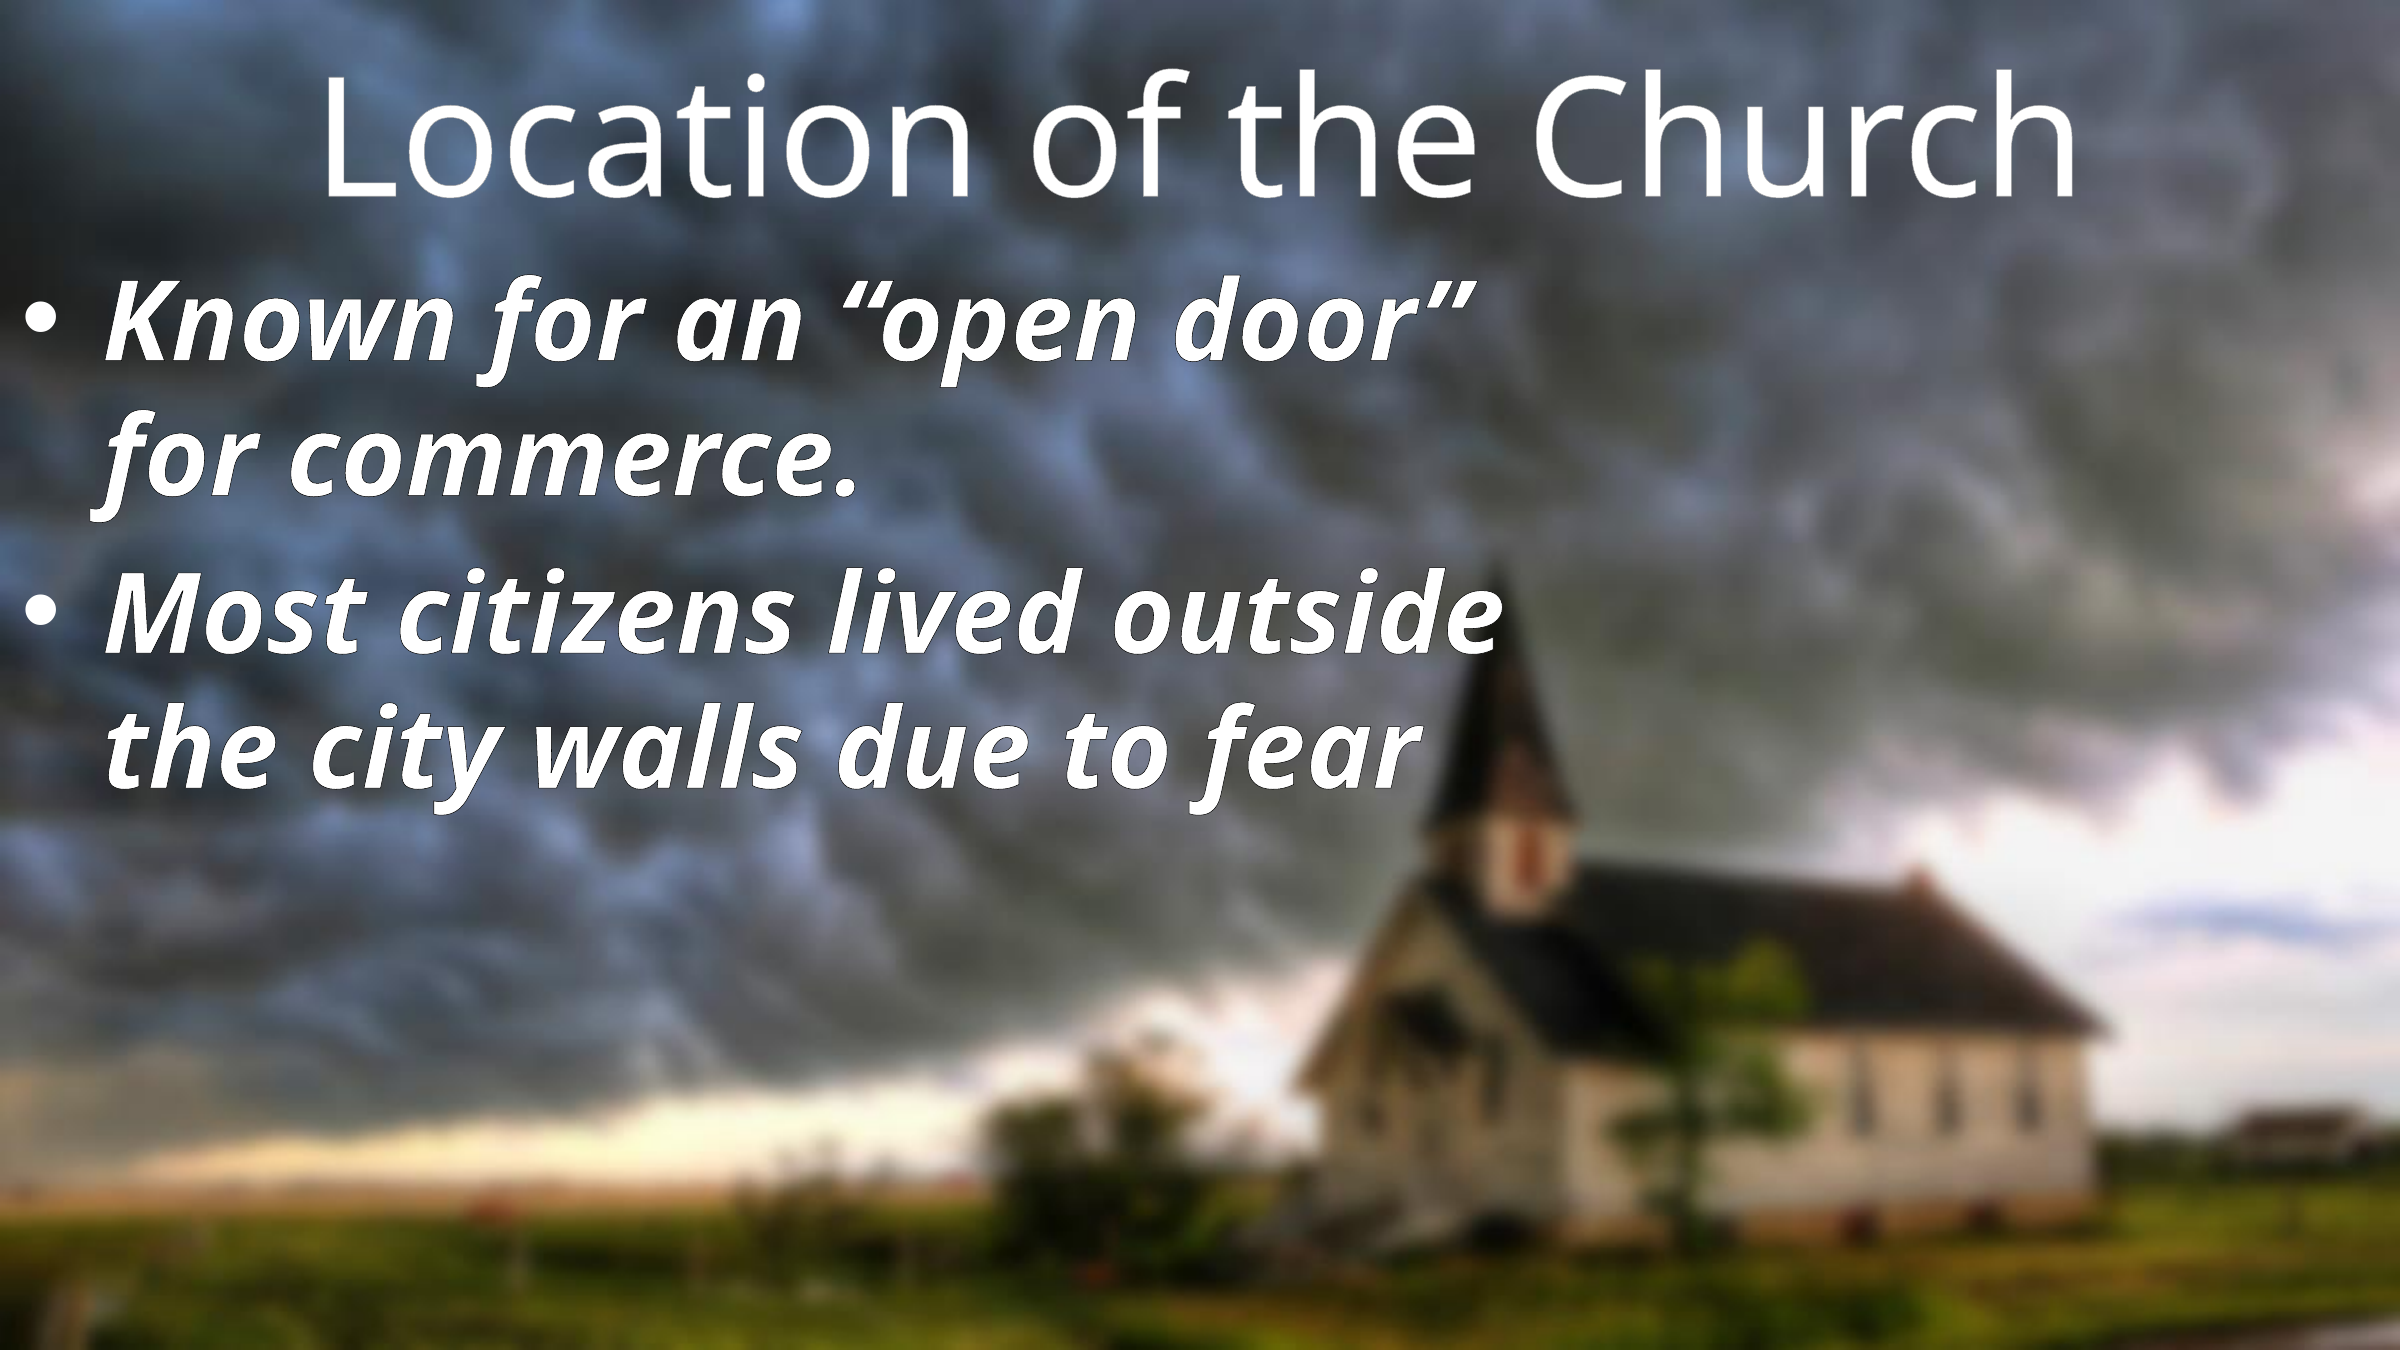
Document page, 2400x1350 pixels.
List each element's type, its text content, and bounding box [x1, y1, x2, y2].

title Location of the Church [120, 17, 2280, 242]
list Known for an “open door” for commerce. Most citizens lived outside the city walls due to fear [0, 237, 1650, 1350]
picture [0, 0, 2400, 1350]
